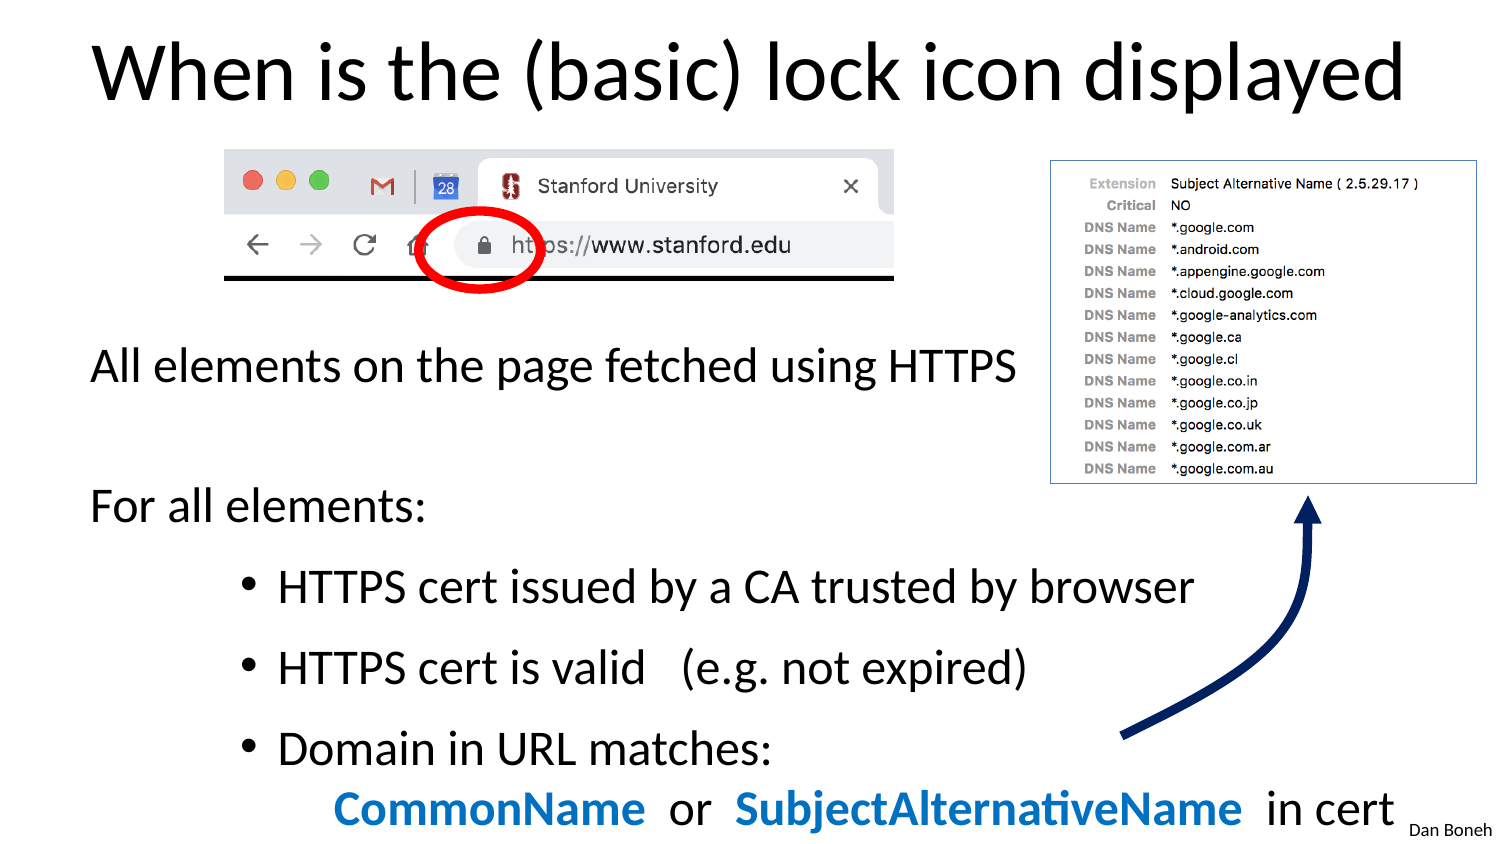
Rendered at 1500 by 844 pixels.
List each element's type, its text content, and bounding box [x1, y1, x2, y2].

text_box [1049, 160, 1477, 737]
picture [224, 149, 894, 282]
list All elements on the page fetched using HTTPS For all elements: HTTPS cert issued by a CA trusted by browser HTTPS cert is valid (e.g. not expired) Domain in URL matches: CommonName or SubjectAlternativeName in cert [75, 324, 1425, 844]
title When is the (basic) lock icon displayed [75, 0, 1425, 138]
